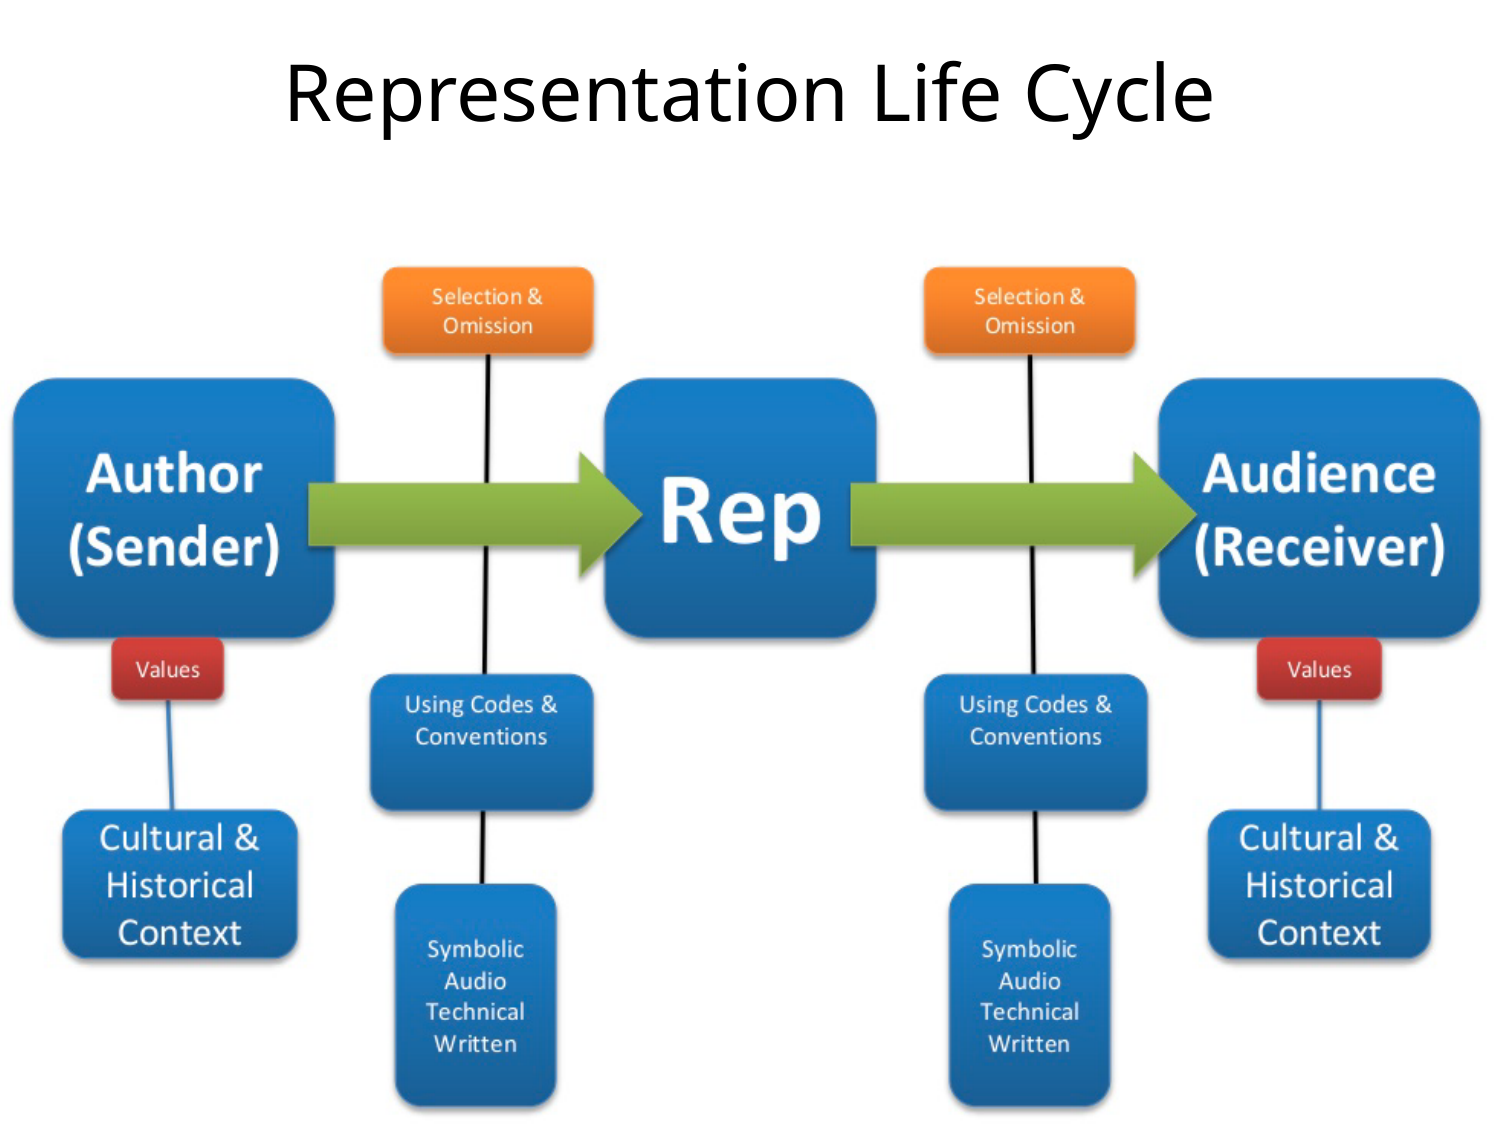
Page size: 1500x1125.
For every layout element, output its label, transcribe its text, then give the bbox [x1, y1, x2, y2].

title Representation Life Cycle [112, 43, 1388, 147]
picture [0, 234, 1500, 1124]
